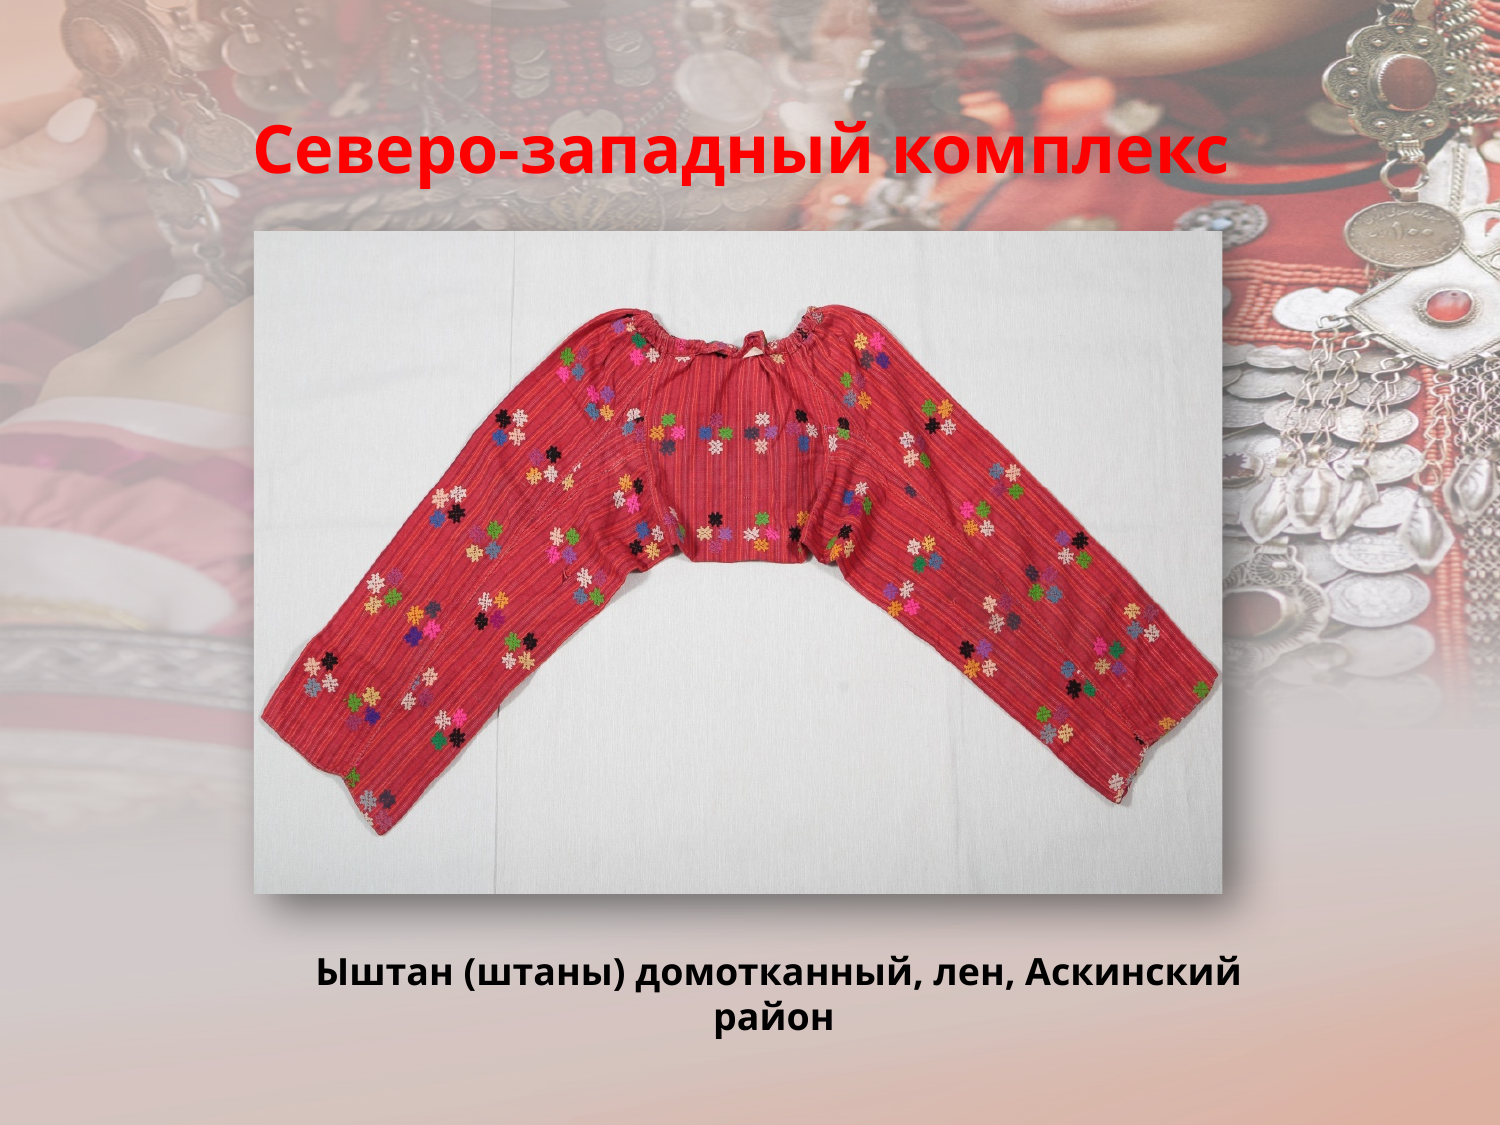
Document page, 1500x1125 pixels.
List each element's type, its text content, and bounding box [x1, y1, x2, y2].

title Северо-западный комплекс [112, 66, 1388, 308]
picture [253, 231, 1223, 894]
subtitle Ыштан (штаны) домотканный, лен, Аскинский район [253, 940, 1304, 1071]
